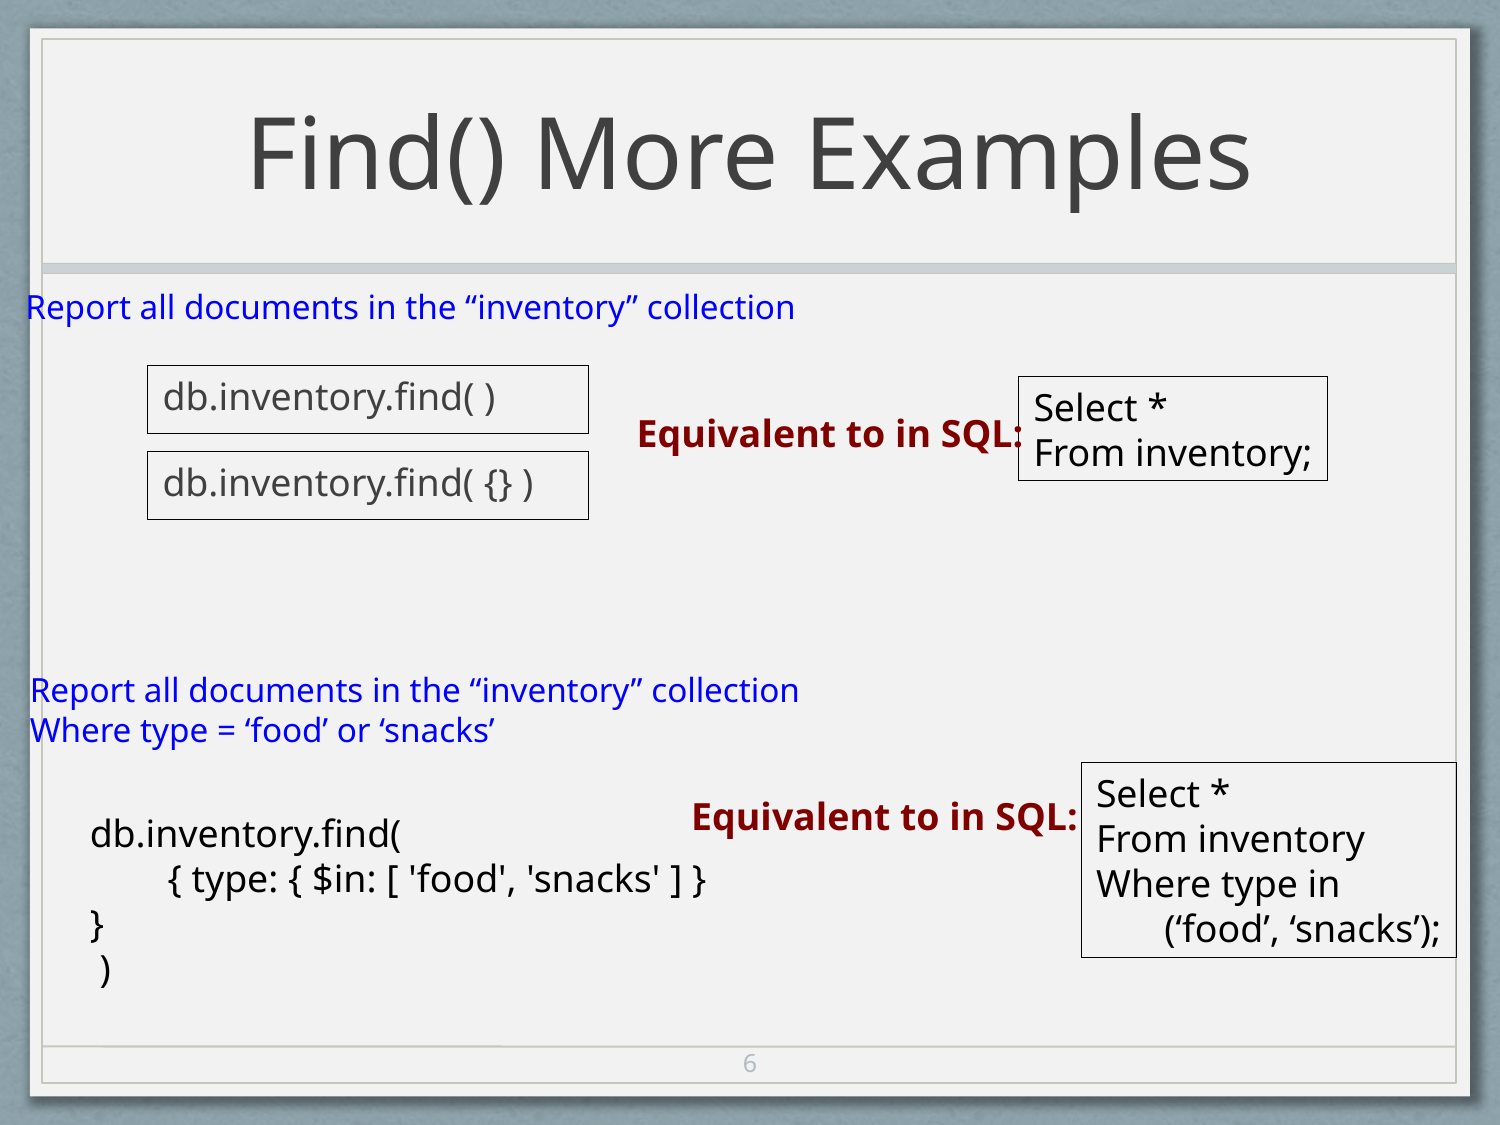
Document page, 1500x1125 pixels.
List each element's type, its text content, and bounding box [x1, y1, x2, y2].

title Find() More Examples [147, 40, 1353, 260]
text_box Equivalent to in SQL: [621, 402, 1039, 463]
text_box db.inventory.find( {} ) [147, 451, 589, 520]
text_box Select * From inventory; [1018, 376, 1328, 481]
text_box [40, 661, 1456, 961]
text_box Report all documents in the “inventory” collection [10, 278, 821, 334]
slide_number 6 [687, 1042, 813, 1088]
list db.inventory.find( ) [147, 365, 589, 434]
